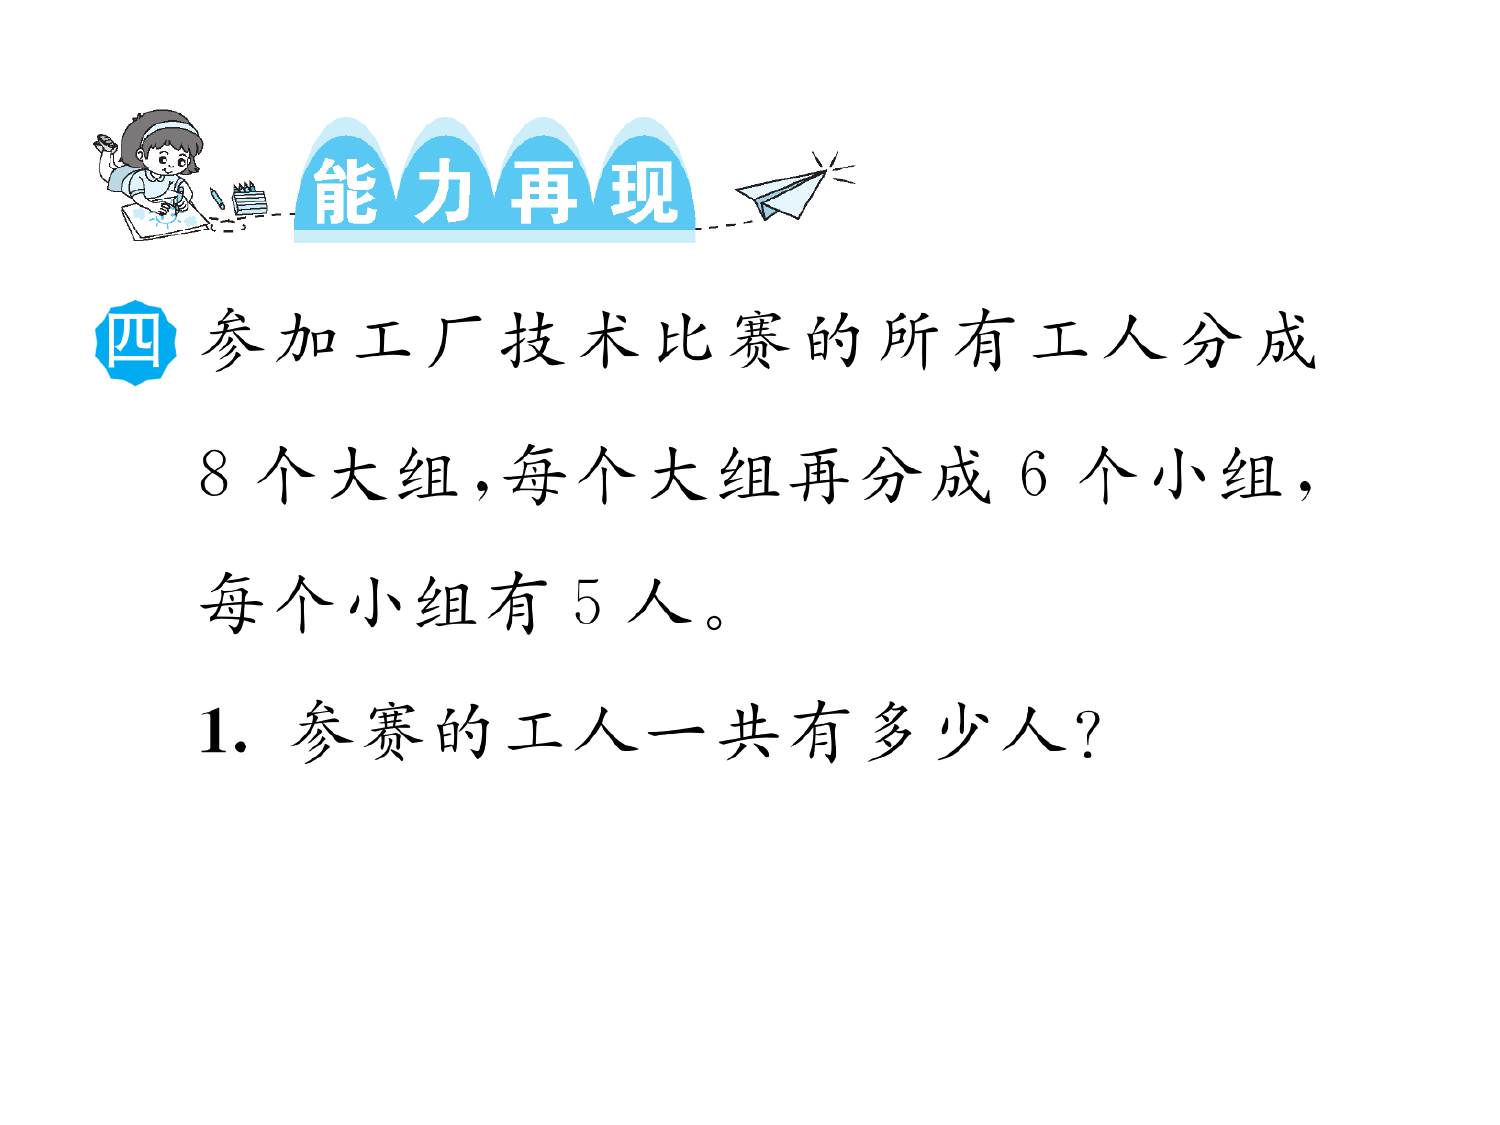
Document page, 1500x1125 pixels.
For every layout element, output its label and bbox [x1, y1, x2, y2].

picture [88, 89, 1362, 1035]
